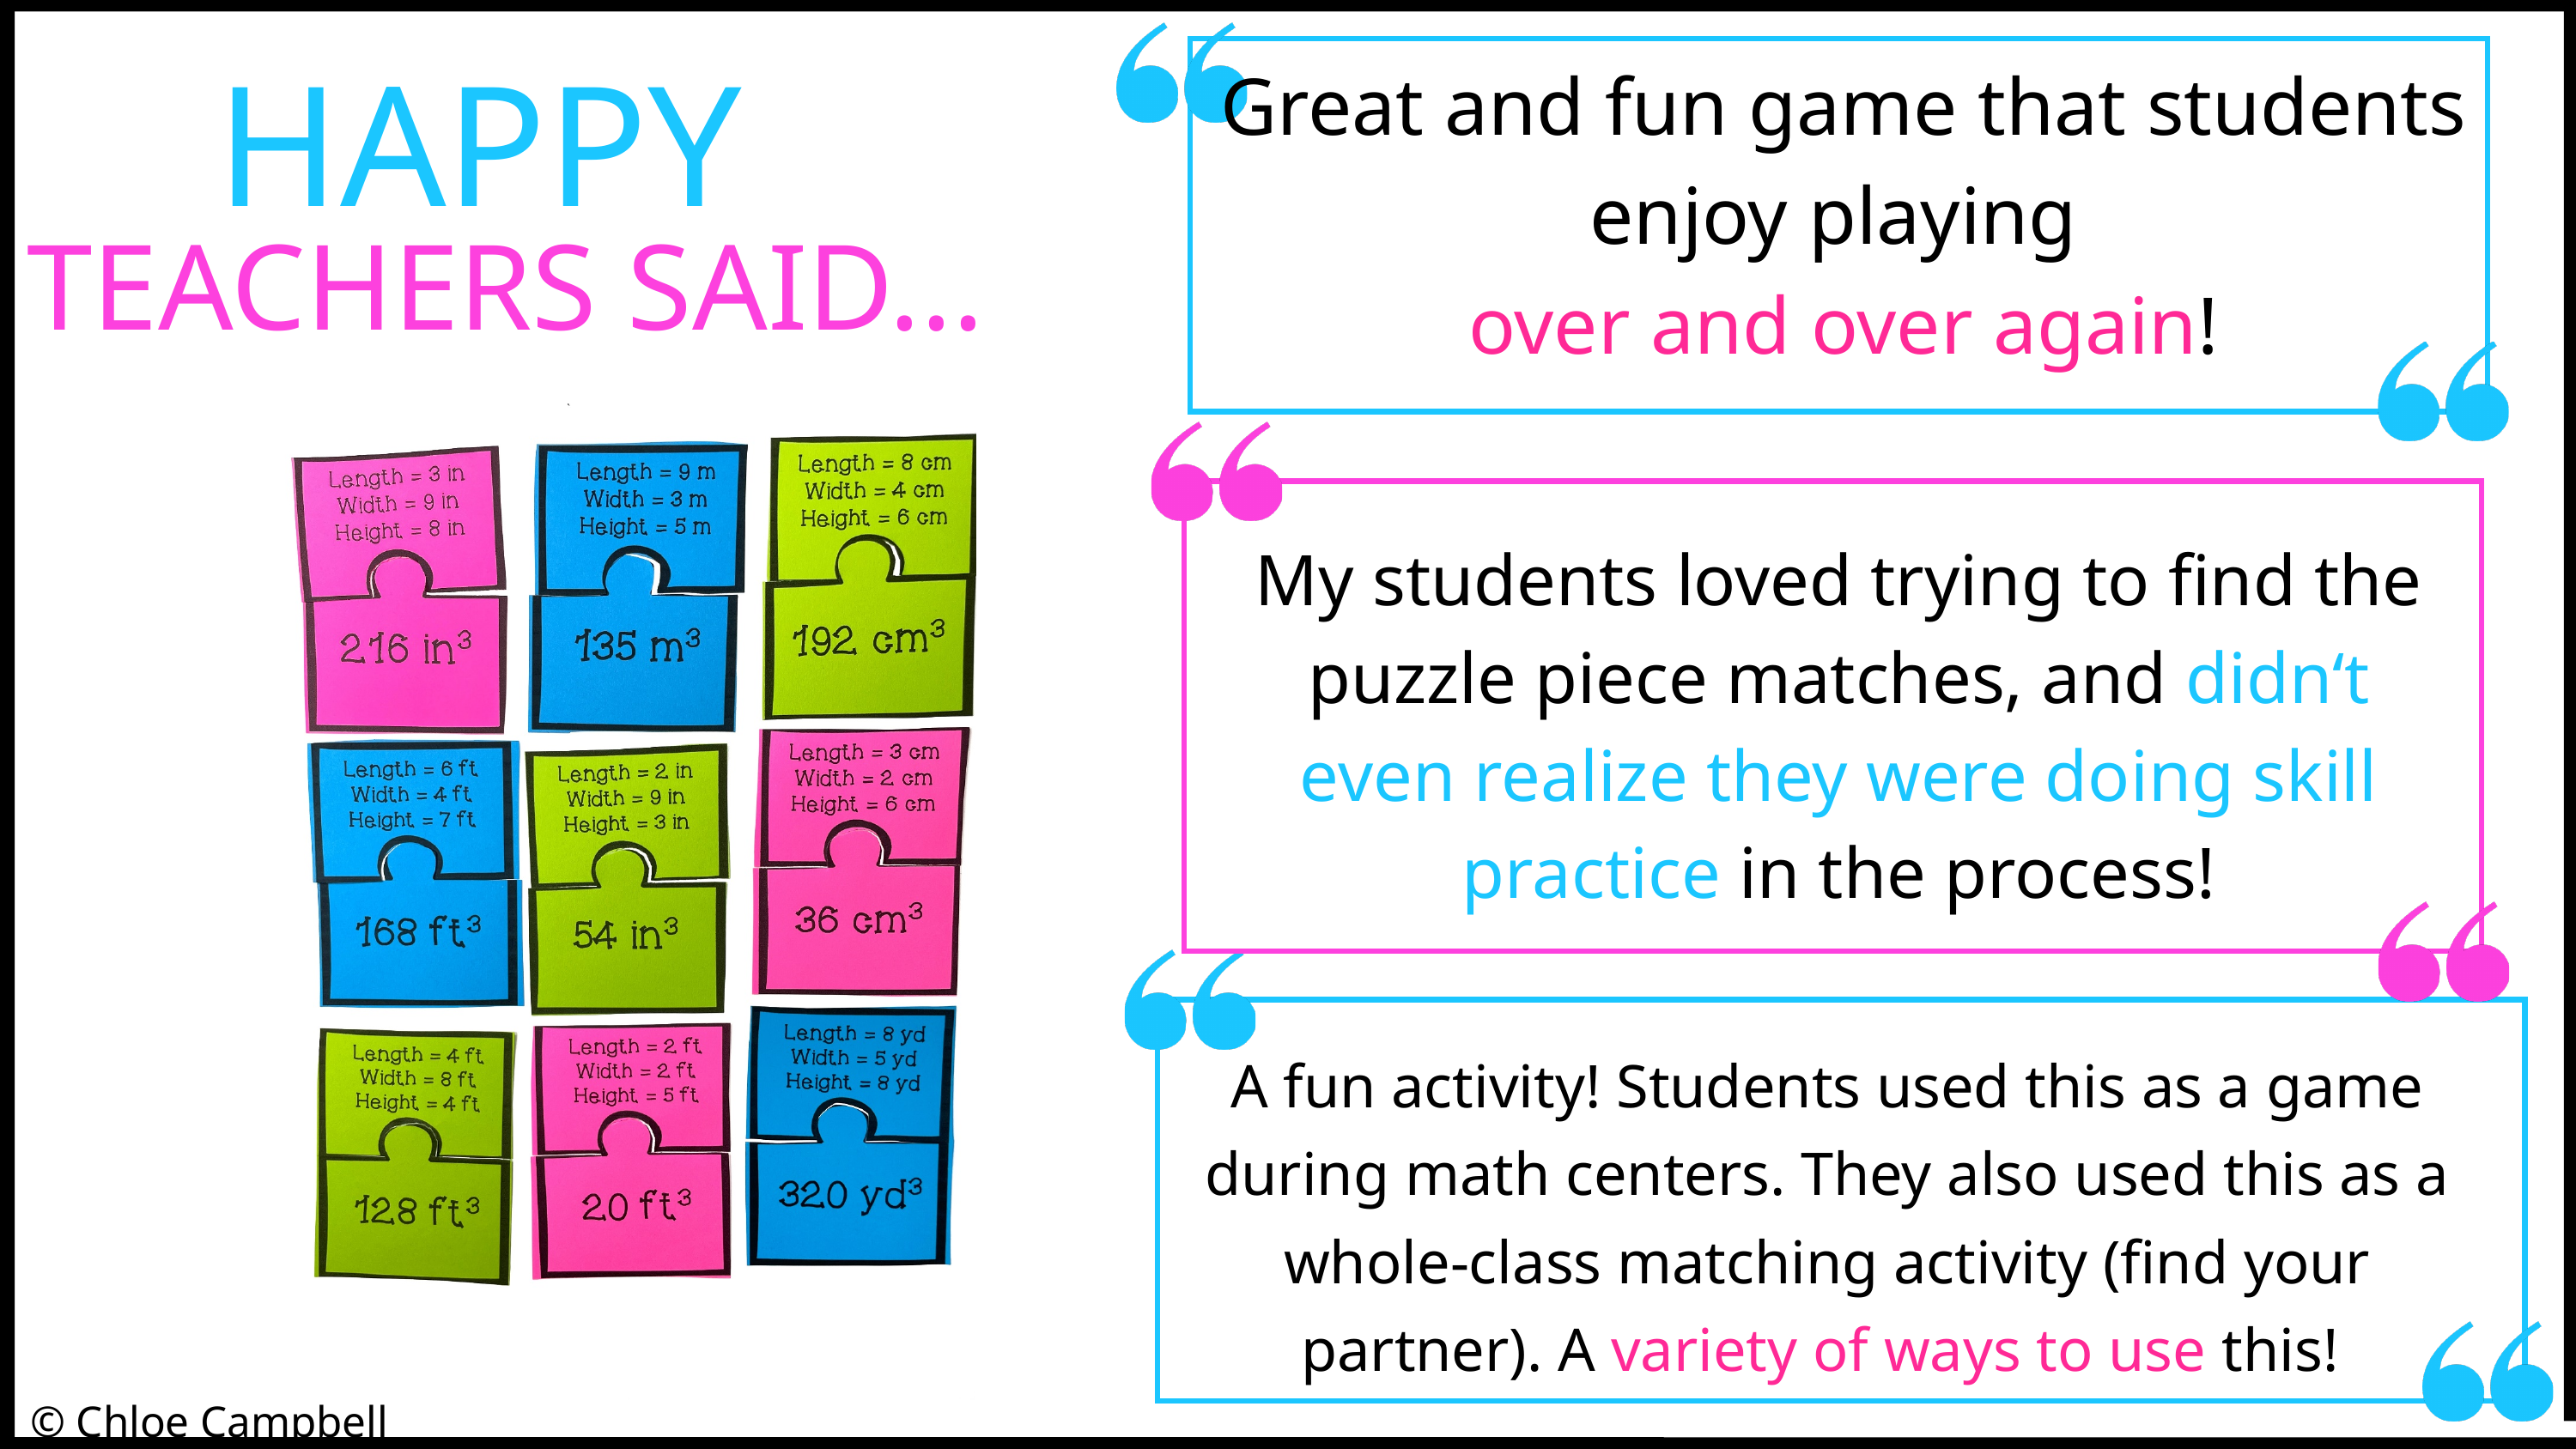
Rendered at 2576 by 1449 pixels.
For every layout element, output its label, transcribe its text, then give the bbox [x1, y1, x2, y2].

text_box TEACHERS SAID... [27, 188, 1185, 354]
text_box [1183, 481, 2482, 952]
text_box [1125, 22, 1248, 123]
text_box © Chloe Campbell [30, 1386, 568, 1446]
text_box [2378, 901, 2510, 997]
text_box HAPPY [216, 6, 1125, 188]
text_box [2378, 342, 2509, 441]
text_box [1124, 949, 1256, 1050]
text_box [1189, 38, 2488, 412]
text_box [2422, 1321, 2554, 1422]
text_box [1151, 421, 1283, 521]
picture [210, 379, 976, 1400]
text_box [1157, 999, 2525, 1402]
